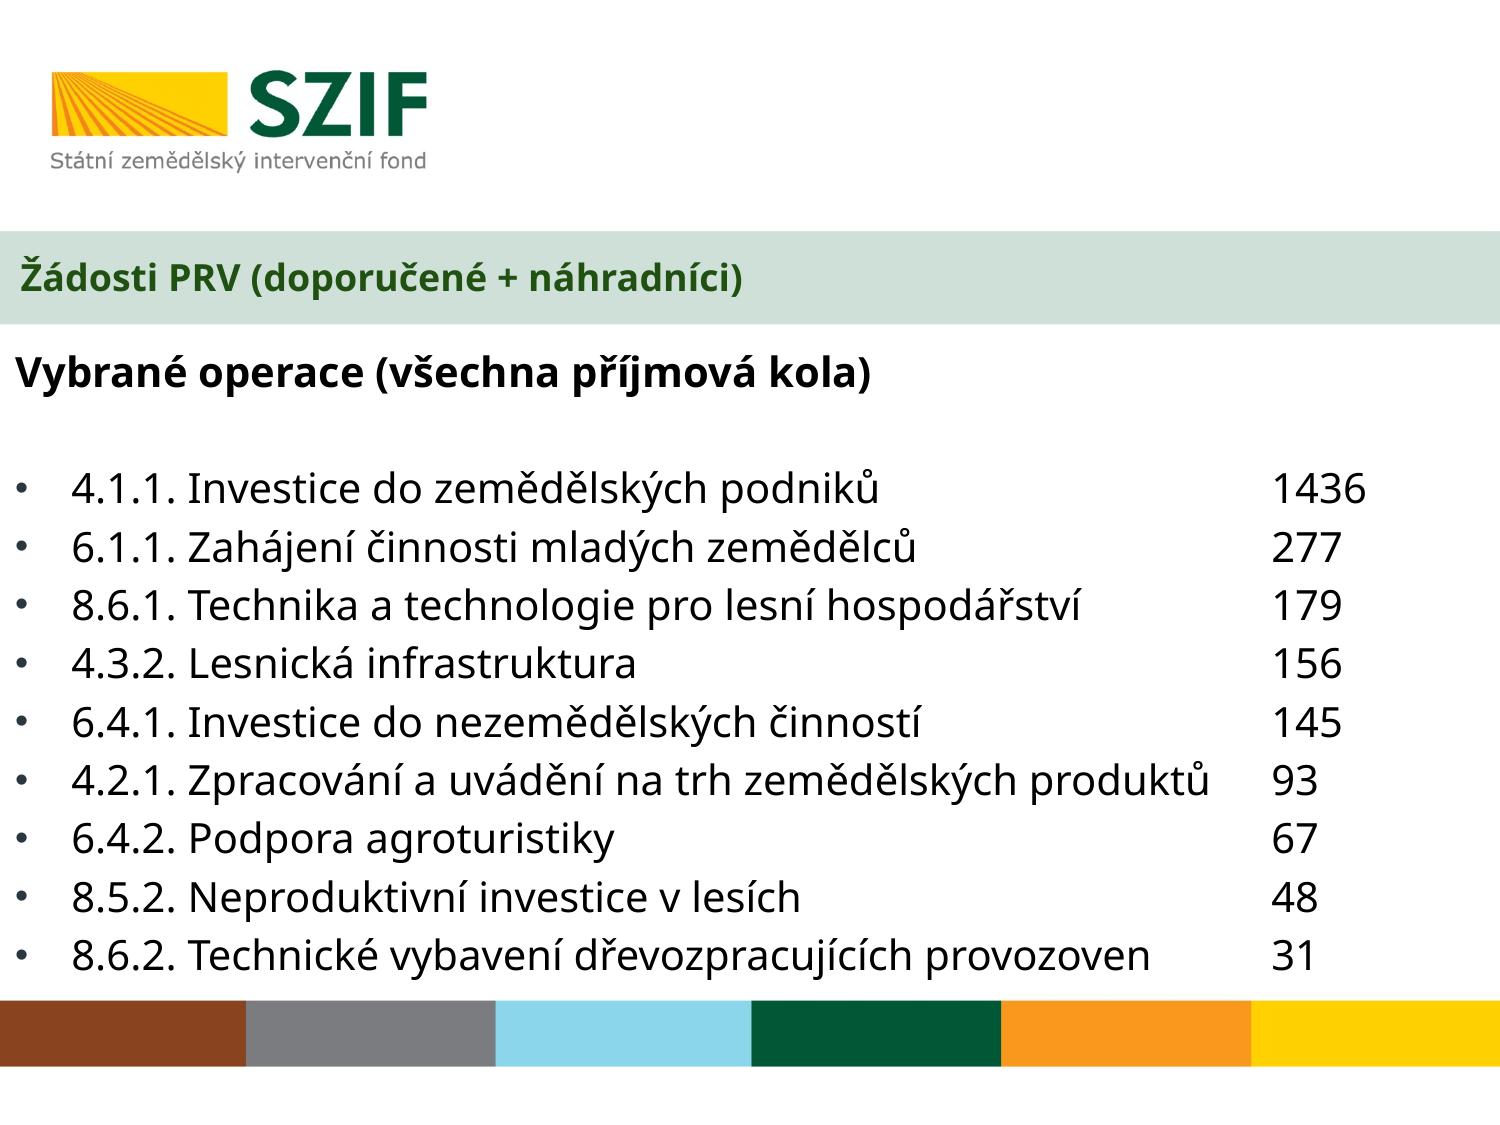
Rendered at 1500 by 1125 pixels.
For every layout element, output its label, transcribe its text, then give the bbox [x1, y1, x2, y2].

picture [0, 988, 1500, 1125]
list Vybrané operace (všechna příjmová kola) 4.1.1. Investice do zemědělských podniků 1436 6.1.1. Zahájení činnosti mladých zemědělců 277 8.6.1. Technika a technologie pro lesní hospodářství 179 4.3.2. Lesnická infrastruktura 156 6.4.1. Investice do nezemědělských činností 145 4.2.1. Zpracování a uvádění na trh zemědělských produktů 93 6.4.2. Podpora agroturistiky 67 8.5.2. Neproduktivní investice v lesích 48 8.6.2. Technické vybavení dřevozpracujících provozoven 31 [0, 337, 1500, 988]
title Žádosti PRV (doporučené + náhradníci) [0, 194, 888, 314]
picture [0, 0, 1500, 337]
